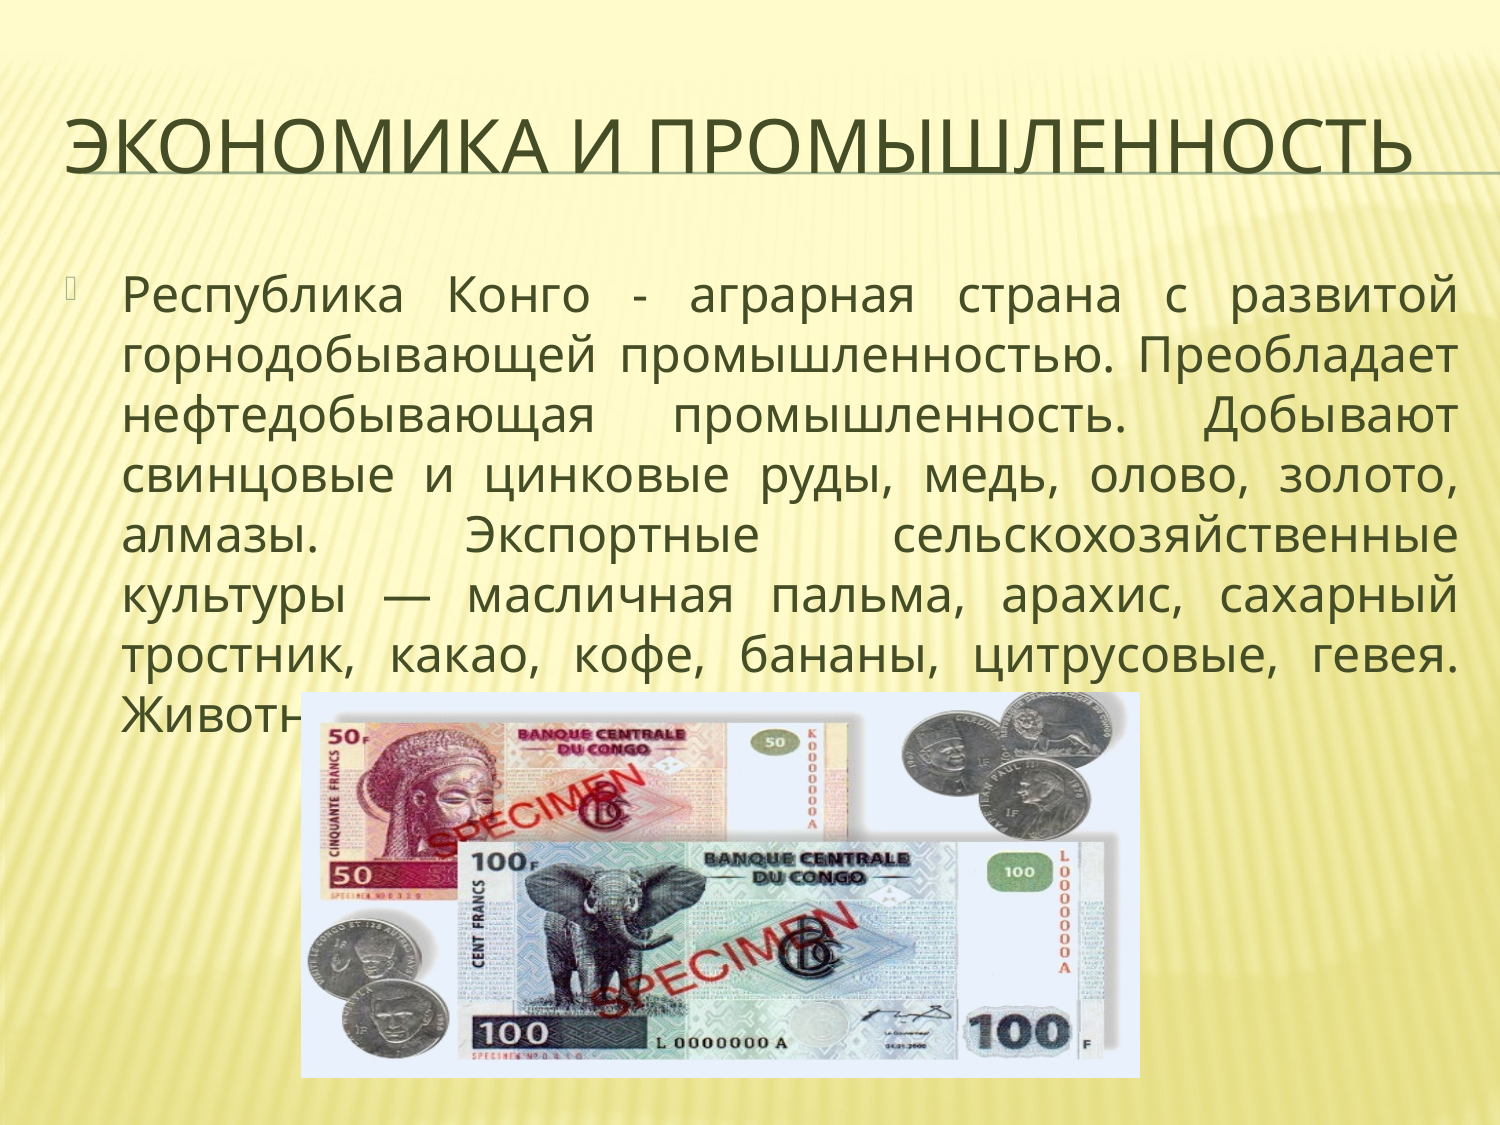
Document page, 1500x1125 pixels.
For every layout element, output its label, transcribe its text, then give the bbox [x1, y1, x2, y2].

list Республика Конго - аграрная страна с развитой горнодобывающей промышленностью. Преобладает нефтедобывающая промышленность. Добывают свинцовые и цинковые руды, медь, олово, золото, алмазы. Экспортные сельскохозяйственные культуры — масличная пальма, арахис, сахарный тростник, какао, кофе, бананы, цитрусовые, гевея. Животноводство развито слабо. [50, 254, 1475, 998]
picture [300, 692, 1141, 1079]
title Экономика и промышленность [50, 75, 1475, 213]
